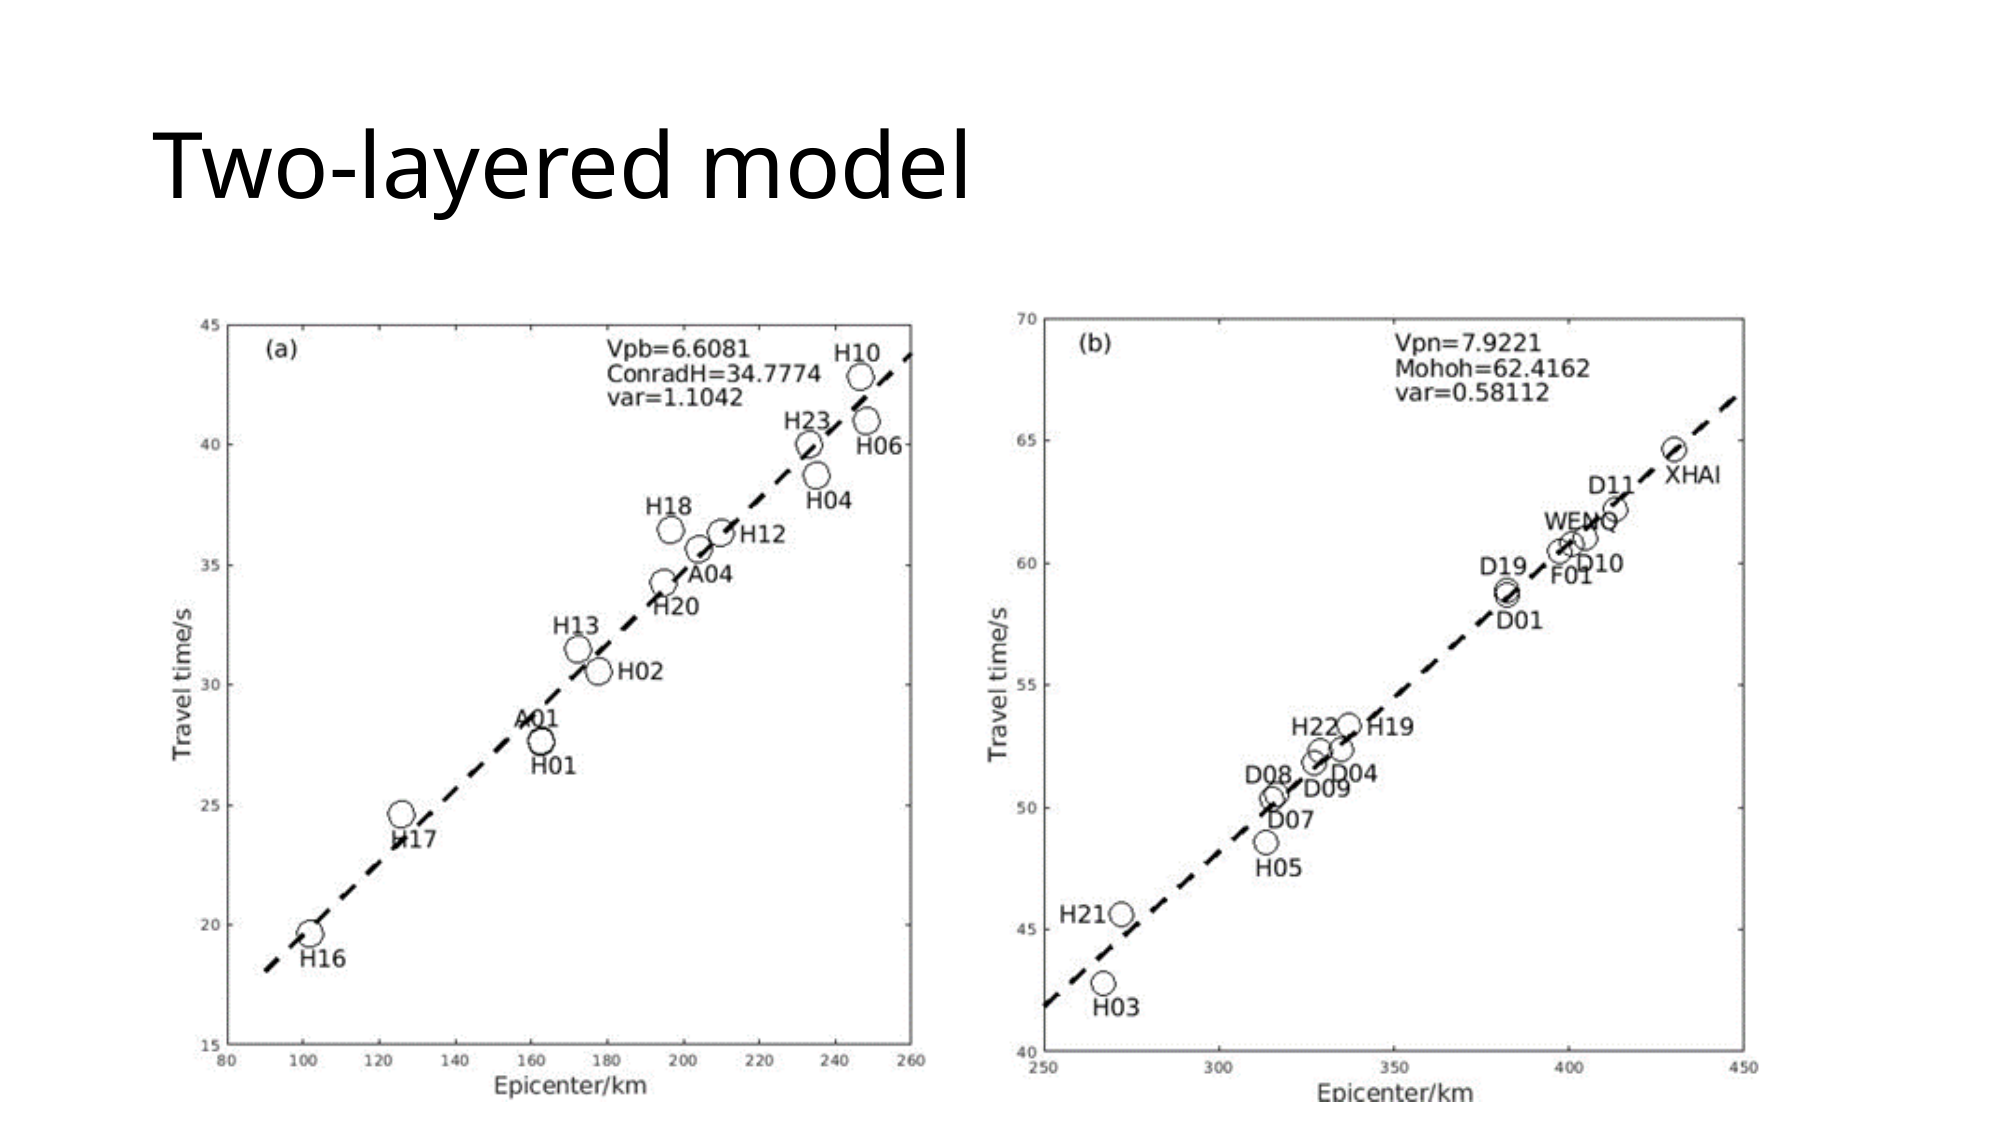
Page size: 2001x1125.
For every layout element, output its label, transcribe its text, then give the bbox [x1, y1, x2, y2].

picture [984, 297, 1770, 1102]
title Two-layered model [137, 59, 1863, 278]
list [162, 308, 941, 1102]
